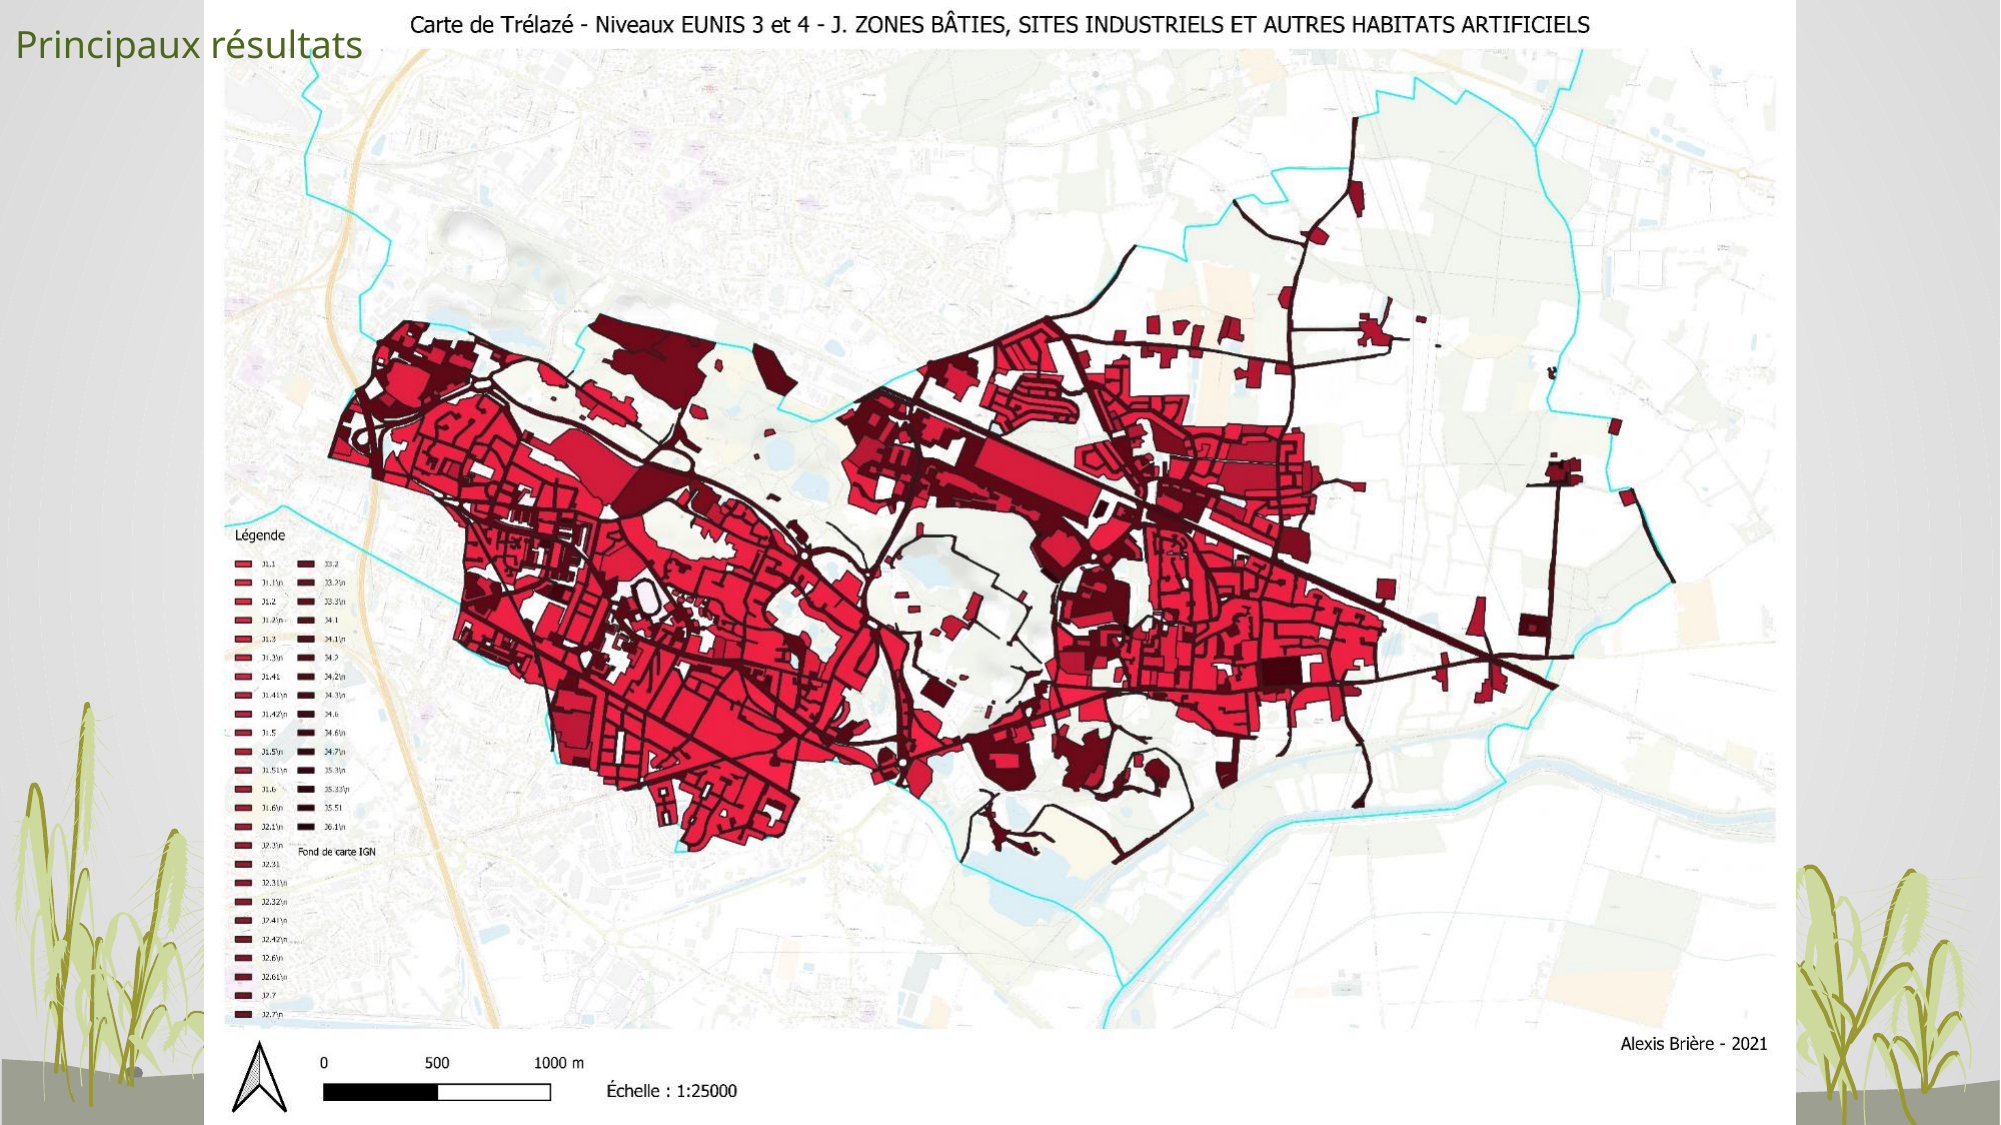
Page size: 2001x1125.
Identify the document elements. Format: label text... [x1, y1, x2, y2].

title Principaux résultats [0, 0, 204, 74]
picture [204, 0, 1796, 1125]
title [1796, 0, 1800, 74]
